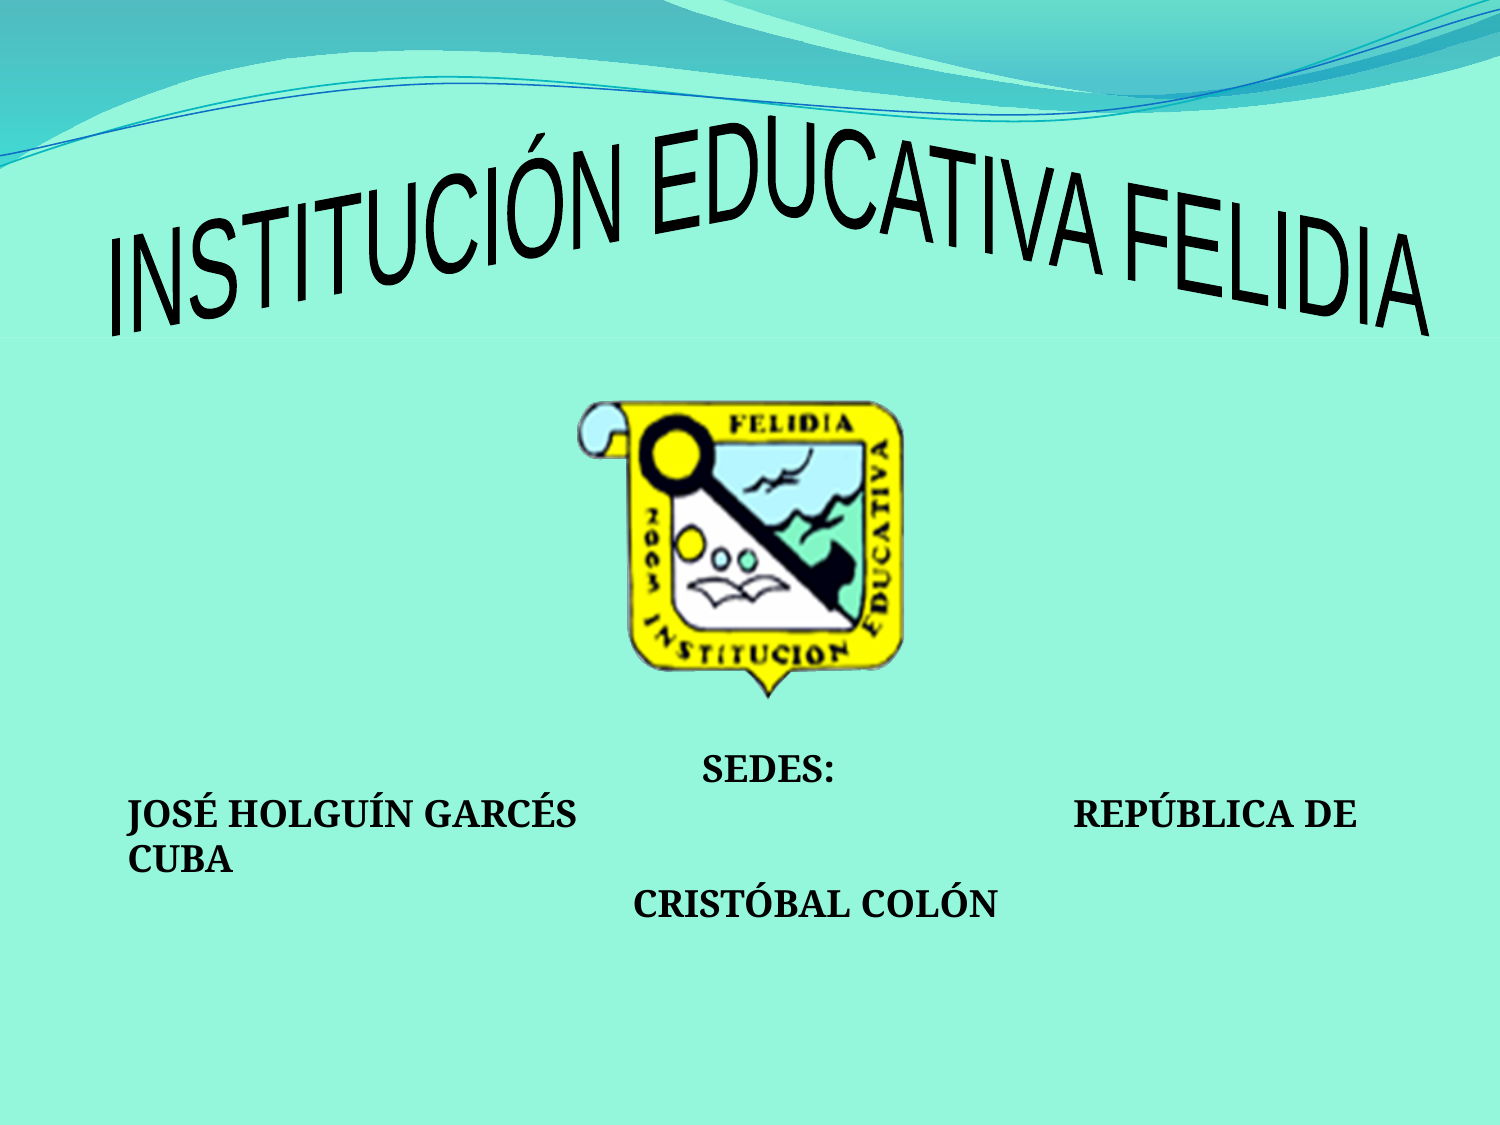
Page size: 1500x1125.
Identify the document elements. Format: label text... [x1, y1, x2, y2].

text_box SEDES: JOSÉ HOLGUÍN GARCÉS REPÚBLICA DE CUBA CRISTÓBAL COLÓN [112, 737, 1425, 933]
picture [574, 399, 911, 704]
